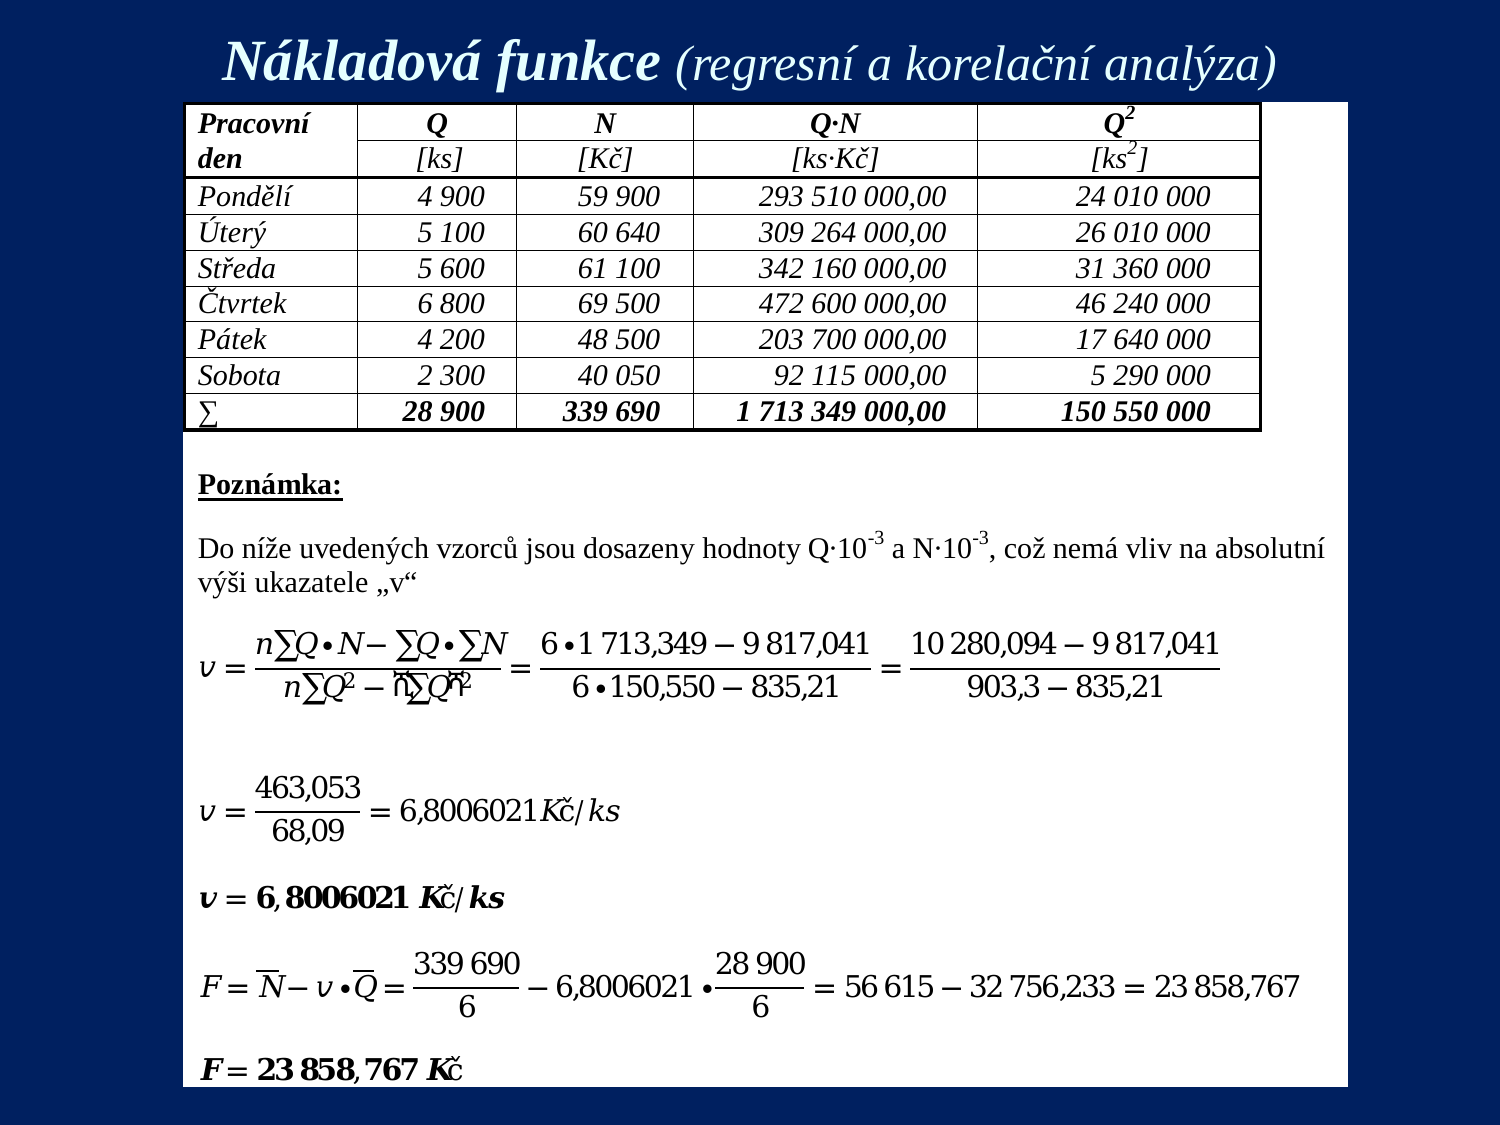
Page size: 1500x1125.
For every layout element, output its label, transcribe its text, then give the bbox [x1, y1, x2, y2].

title Nákladová funkce (regresní a korelační analýza) [74, 0, 1426, 114]
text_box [182, 101, 1349, 1088]
list [29, 160, 1471, 1125]
